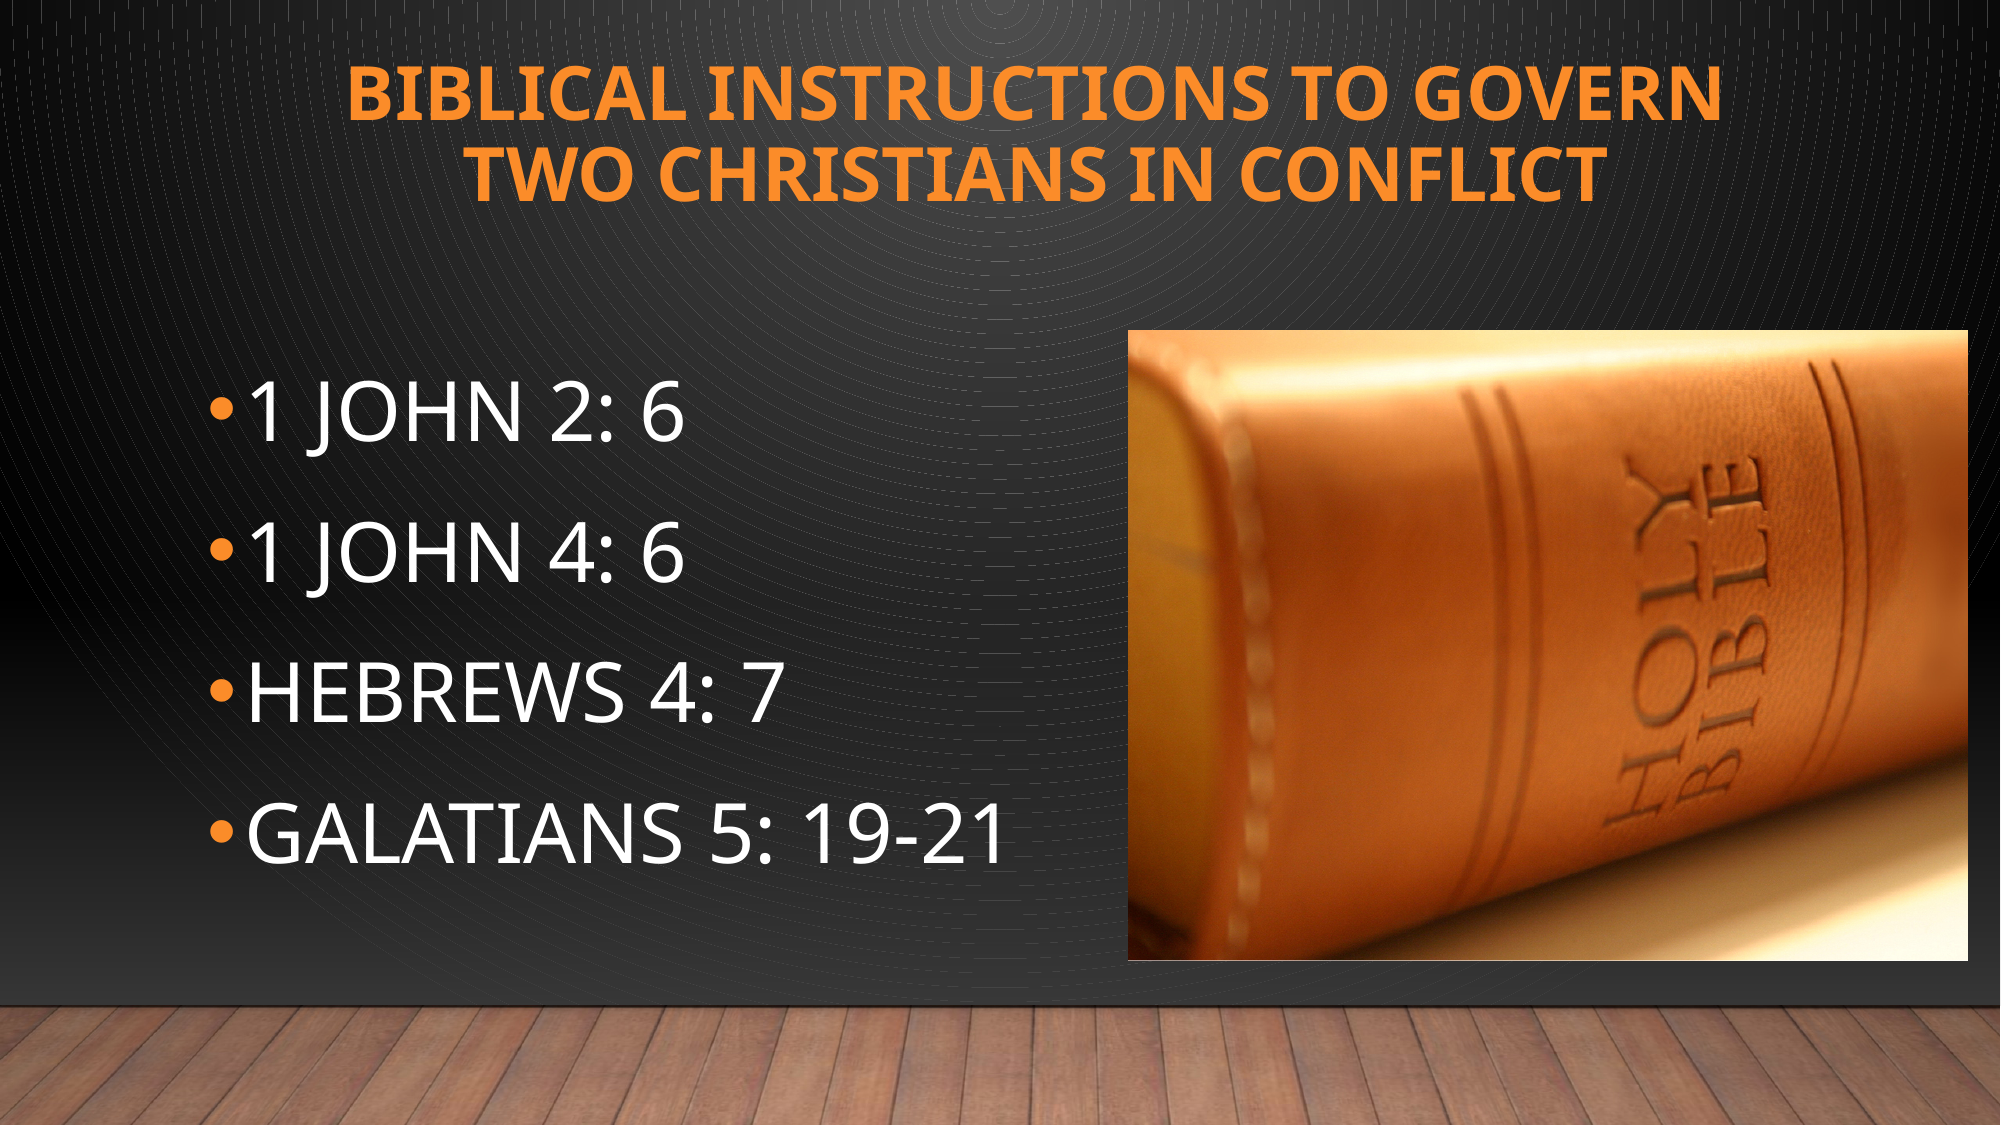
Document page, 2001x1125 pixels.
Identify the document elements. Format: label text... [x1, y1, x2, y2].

title Biblical instructions to govern two Christians in conflict [238, 17, 1834, 256]
list 1 JOHN 2: 6 1 JOHN 4: 6 HEBREWS 4: 7 GALATIANS 5: 19-21 [191, 330, 1814, 1006]
picture [0, 1005, 2000, 1125]
picture [1127, 330, 1969, 961]
